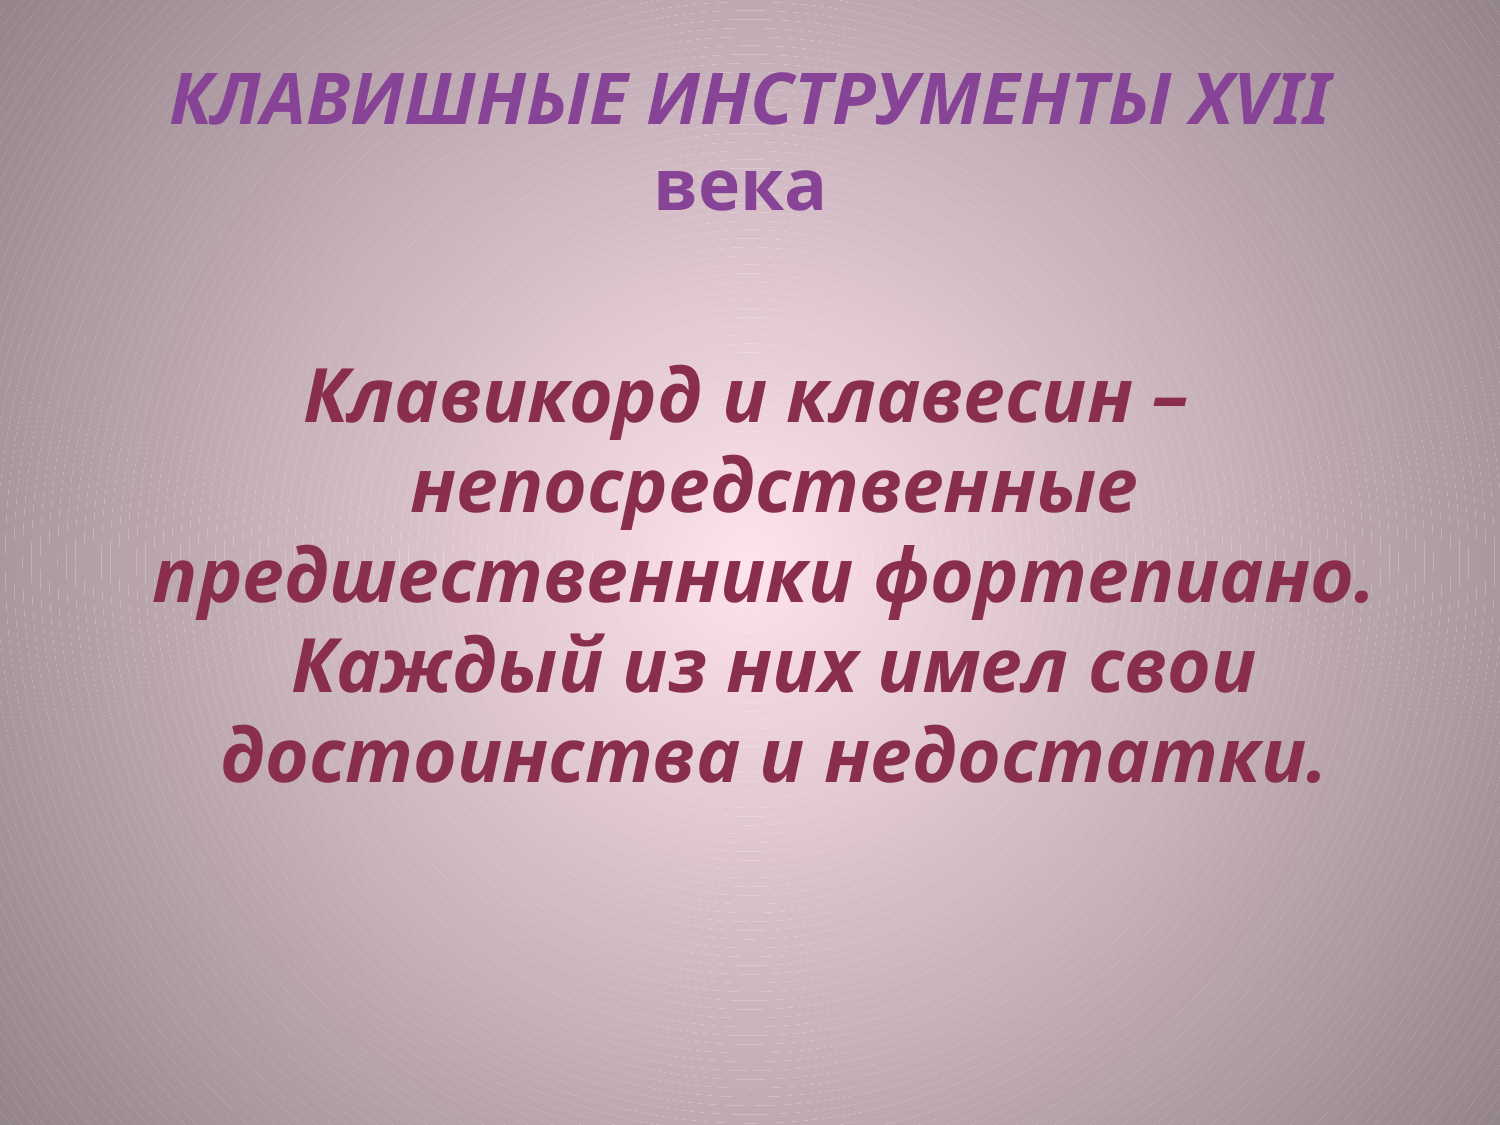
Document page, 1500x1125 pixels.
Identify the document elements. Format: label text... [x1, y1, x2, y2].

list Клавикорд и клавесин – непосредственные предшественники фортепиано. Каждый из них имел свои достоинства и недостатки. [75, 339, 1418, 1020]
title КЛАВИШНЫЕ ИНСТРУМЕНТЫ XVII века [75, 45, 1425, 233]
